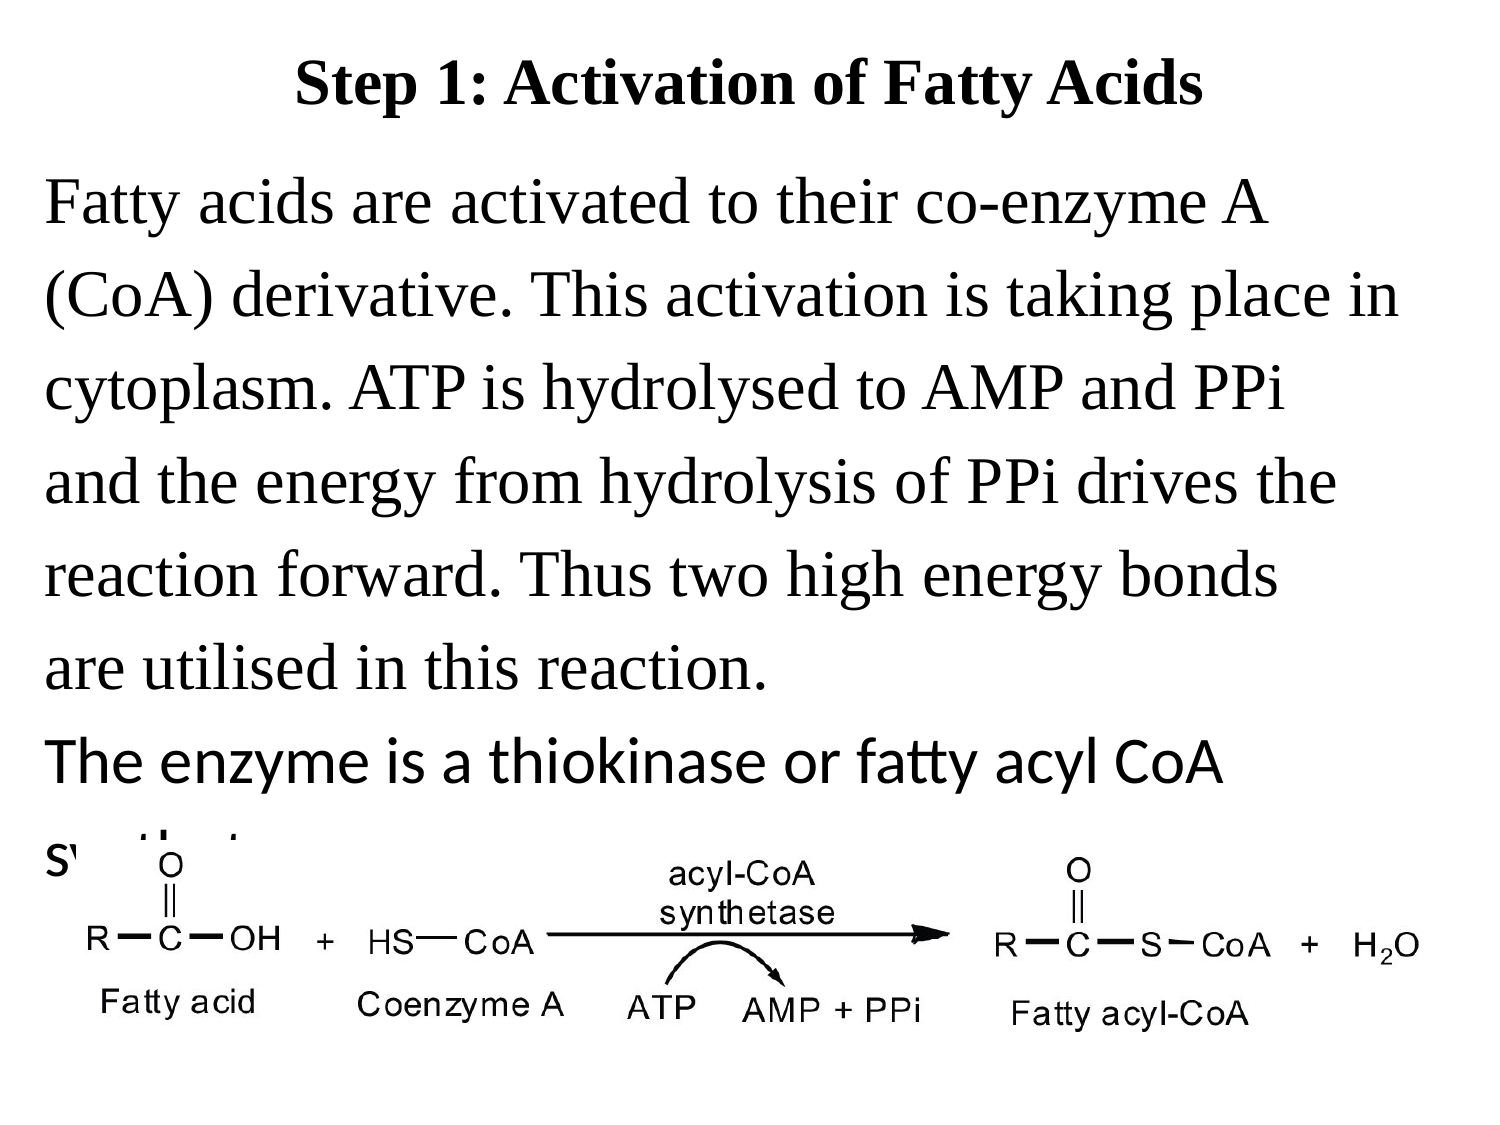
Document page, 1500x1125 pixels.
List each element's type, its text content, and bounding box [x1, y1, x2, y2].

picture [76, 840, 1430, 1035]
list Fatty acids are activated to their co-enzyme A (CoA) derivative. This activation is taking place in cytoplasm. ATP is hydrolysed to AMP and PPi and the energy from hydrolysis of PPi drives the reaction forward. Thus two high energy bonds are utilised in this reaction. The enzyme is a thiokinase or fatty acyl CoA synthetase [29, 149, 1471, 1094]
title Step 1: Activation of Fatty Acids [75, 30, 1425, 126]
